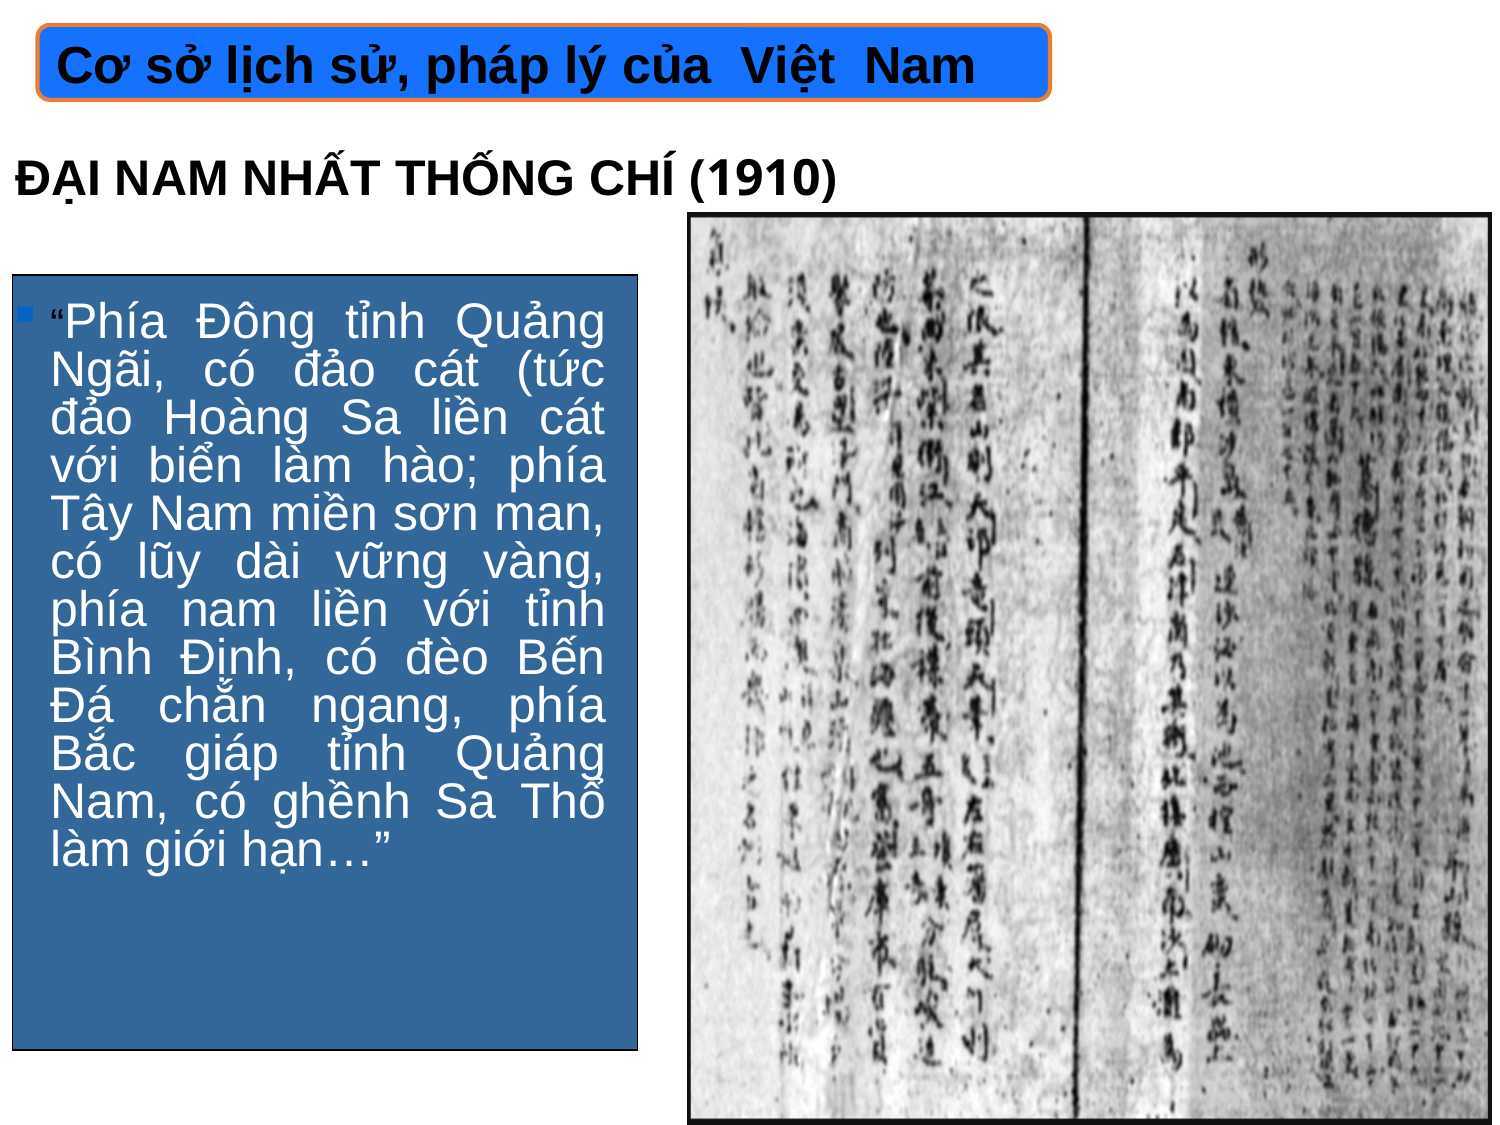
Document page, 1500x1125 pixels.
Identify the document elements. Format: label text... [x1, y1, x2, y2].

text_box Cơ sở lịch sử, pháp lý của Việt Nam [37, 24, 1051, 100]
text_box ĐẠI NAM NHẤT THỐNG CHÍ (1910) [0, 137, 1500, 213]
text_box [0, 274, 638, 1051]
picture [687, 212, 1492, 1125]
